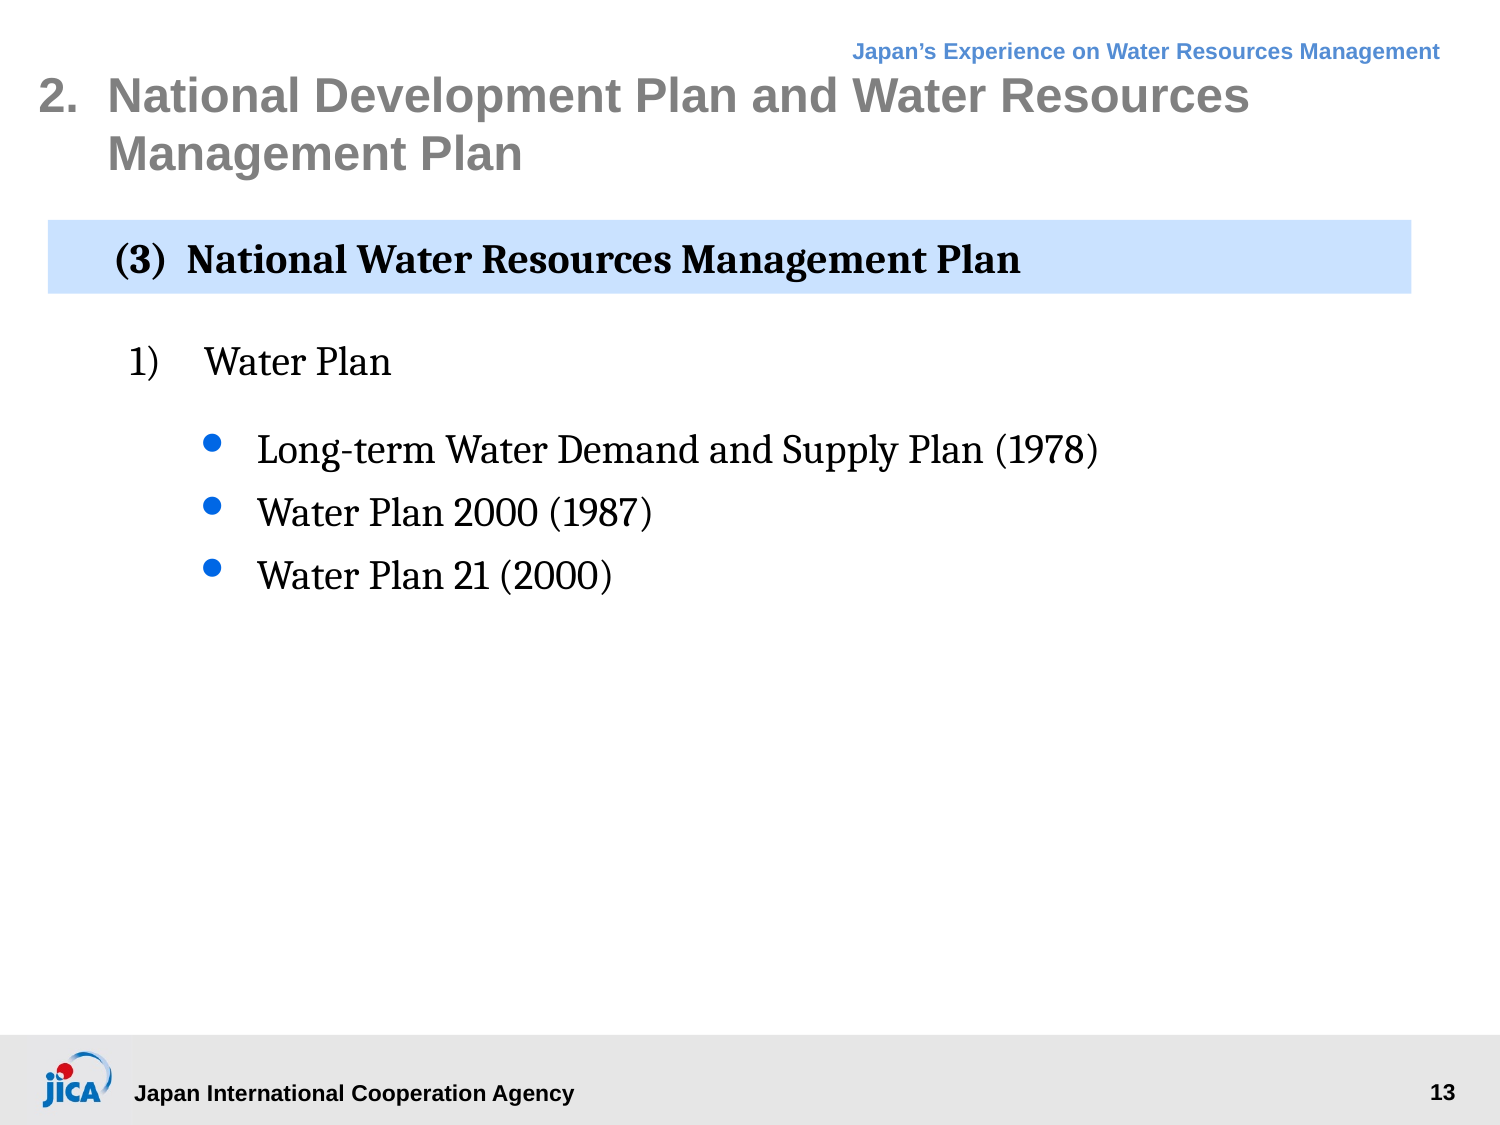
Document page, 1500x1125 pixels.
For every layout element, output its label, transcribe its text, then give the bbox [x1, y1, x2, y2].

picture [26, 1035, 133, 1125]
text_box 1) Water Plan [100, 326, 497, 392]
text_box Long-term Water Demand and Supply Plan (1978) Water Plan 2000 (1987) Water Plan 21 (2000) [135, 410, 1412, 610]
title 2. National Development Plan and Water Resources Management Plan [38, 62, 1462, 181]
text_box (3) National Water Resources Management Plan [47, 219, 1412, 294]
